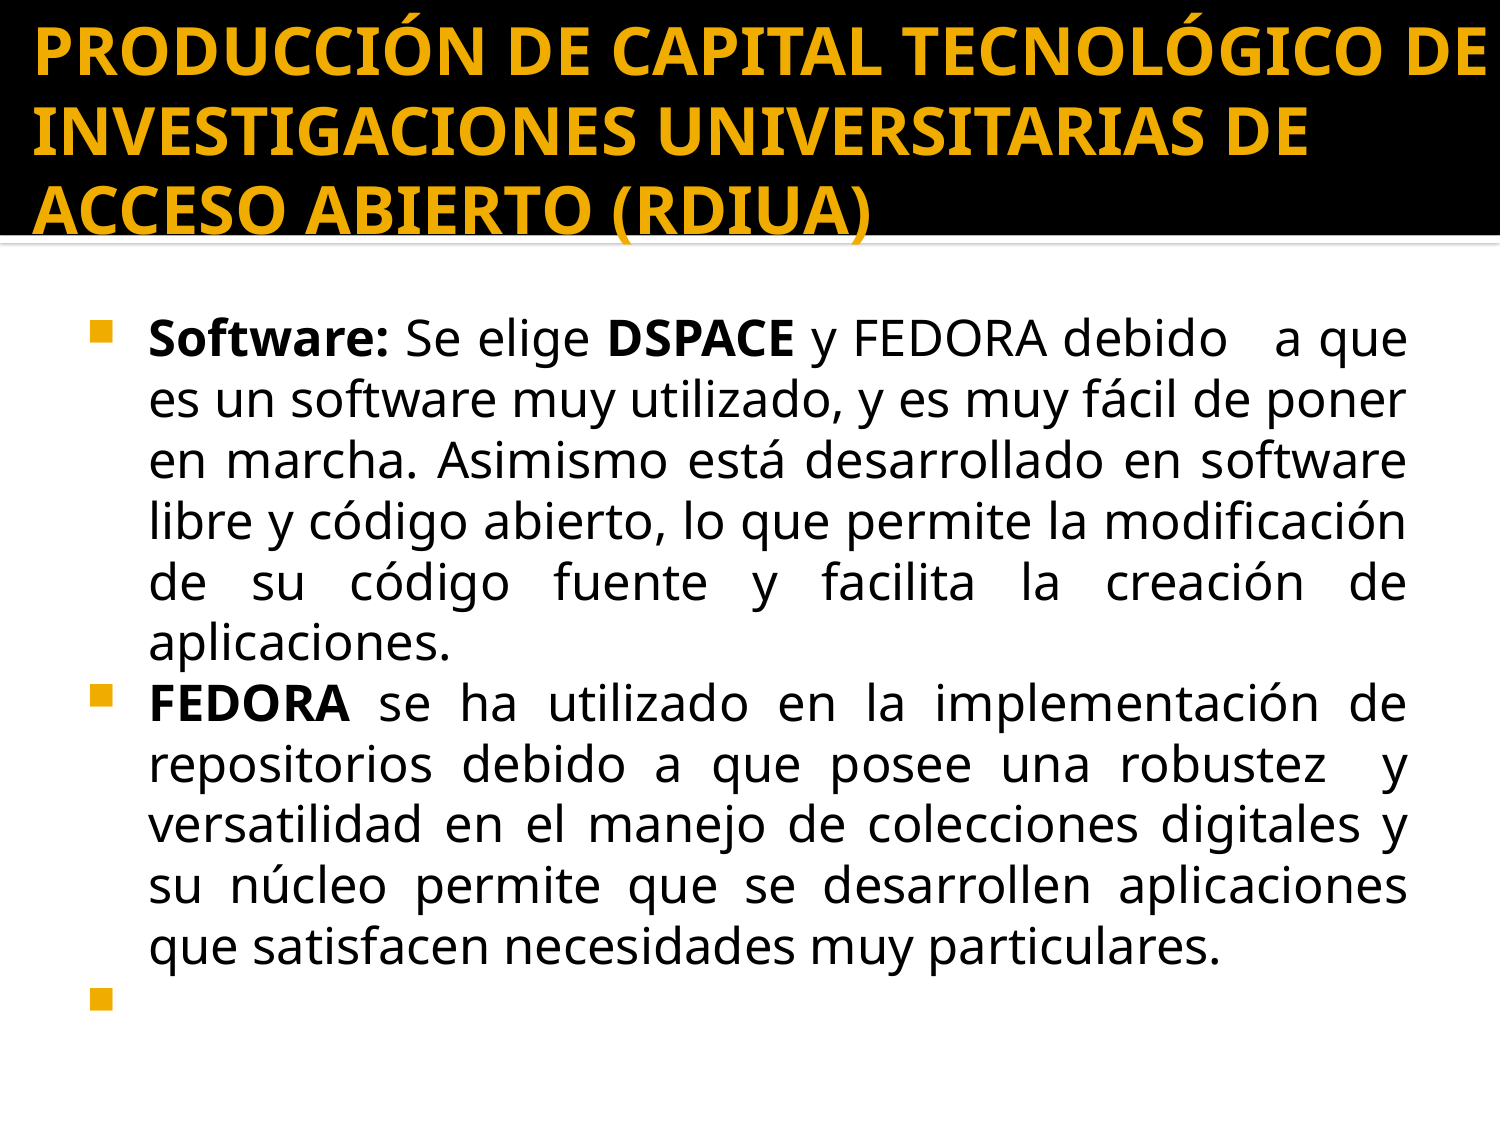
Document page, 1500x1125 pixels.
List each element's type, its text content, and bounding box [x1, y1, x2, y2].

list Software: Se elige DSPACE y FEDORA debido a que es un software muy utilizado, y es muy fácil de poner en marcha. Asimismo está desarrollado en software libre y código abierto, lo que permite la modificación de su código fuente y facilita la creación de aplicaciones. FEDORA se ha utilizado en la implementación de repositorios debido a que posee una robustez y versatilidad en el manejo de colecciones digitales y su núcleo permite que se desarrollen aplicaciones que satisfacen necesidades muy particulares. [75, 291, 1425, 1050]
title PRODUCCIÓN DE CAPITAL TECNOLÓGICO DE INVESTIGACIONES UNIVERSITARIAS DE ACCESO ABIERTO (RDIUA) [17, 25, 1500, 231]
